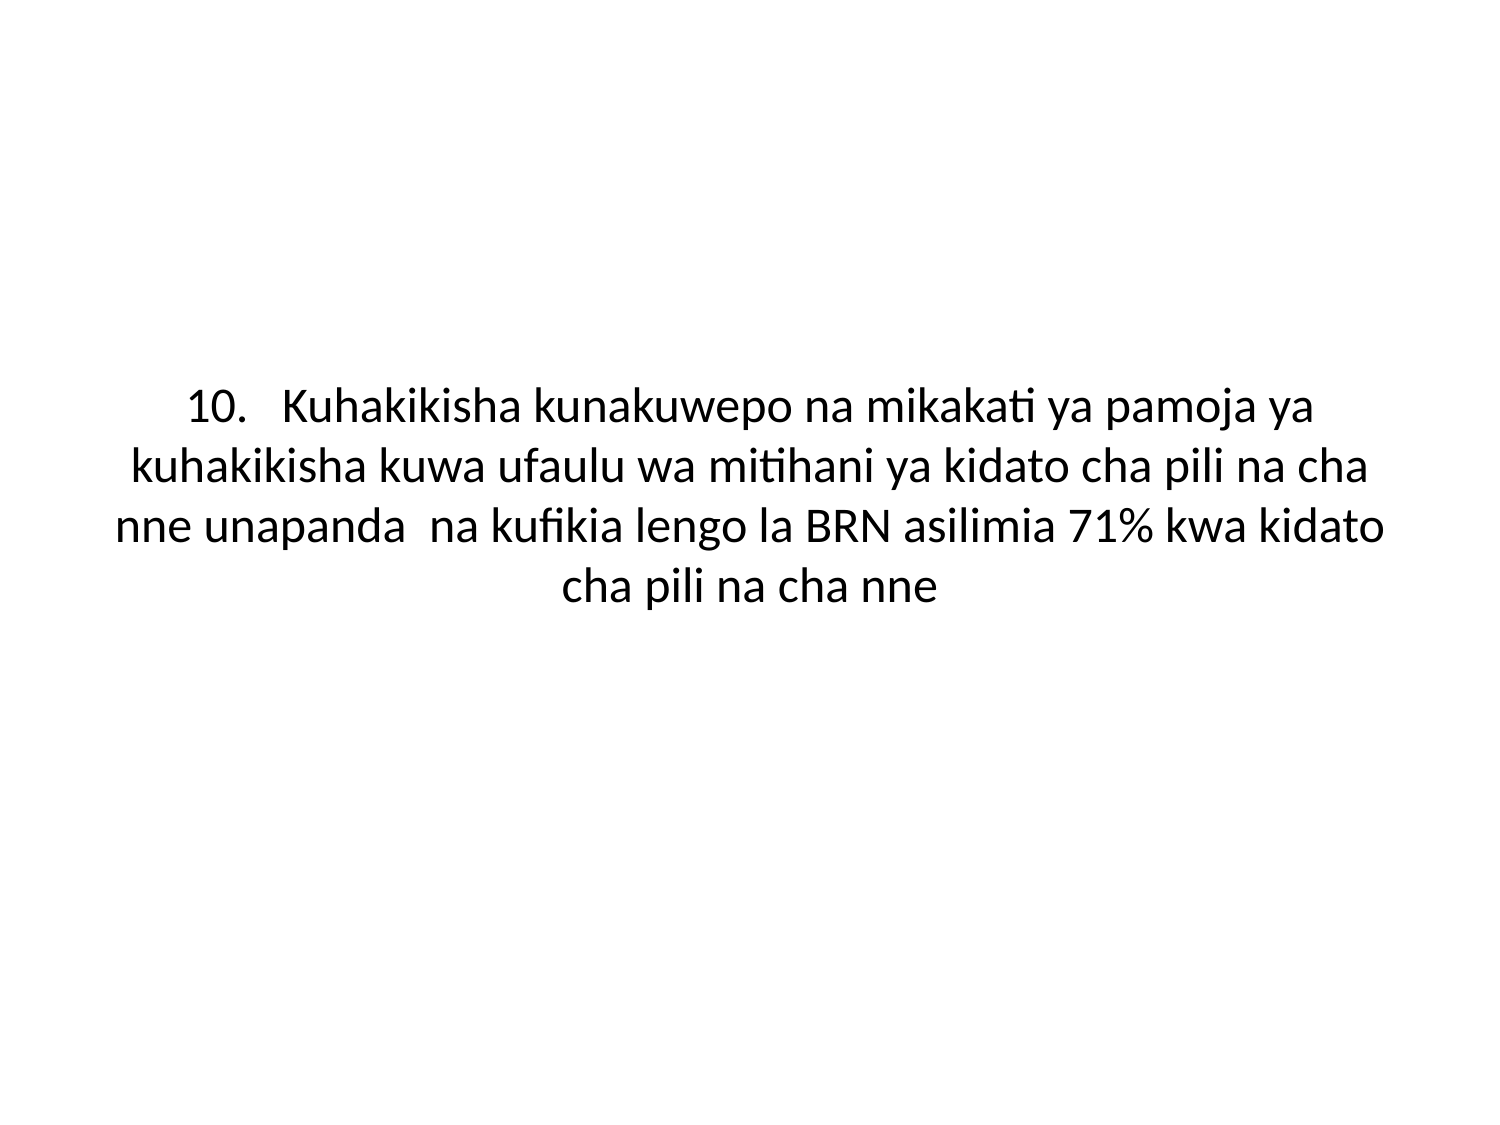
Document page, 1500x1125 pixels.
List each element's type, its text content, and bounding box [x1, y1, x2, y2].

title 10. Kuhakikisha kunakuwepo na mikakati ya pamoja ya kuhakikisha kuwa ufaulu wa mitihani ya kidato cha pili na cha nne unapanda na kufikia lengo la BRN asilimia 71% kwa kidato cha pili na cha nne [75, 45, 1425, 1000]
